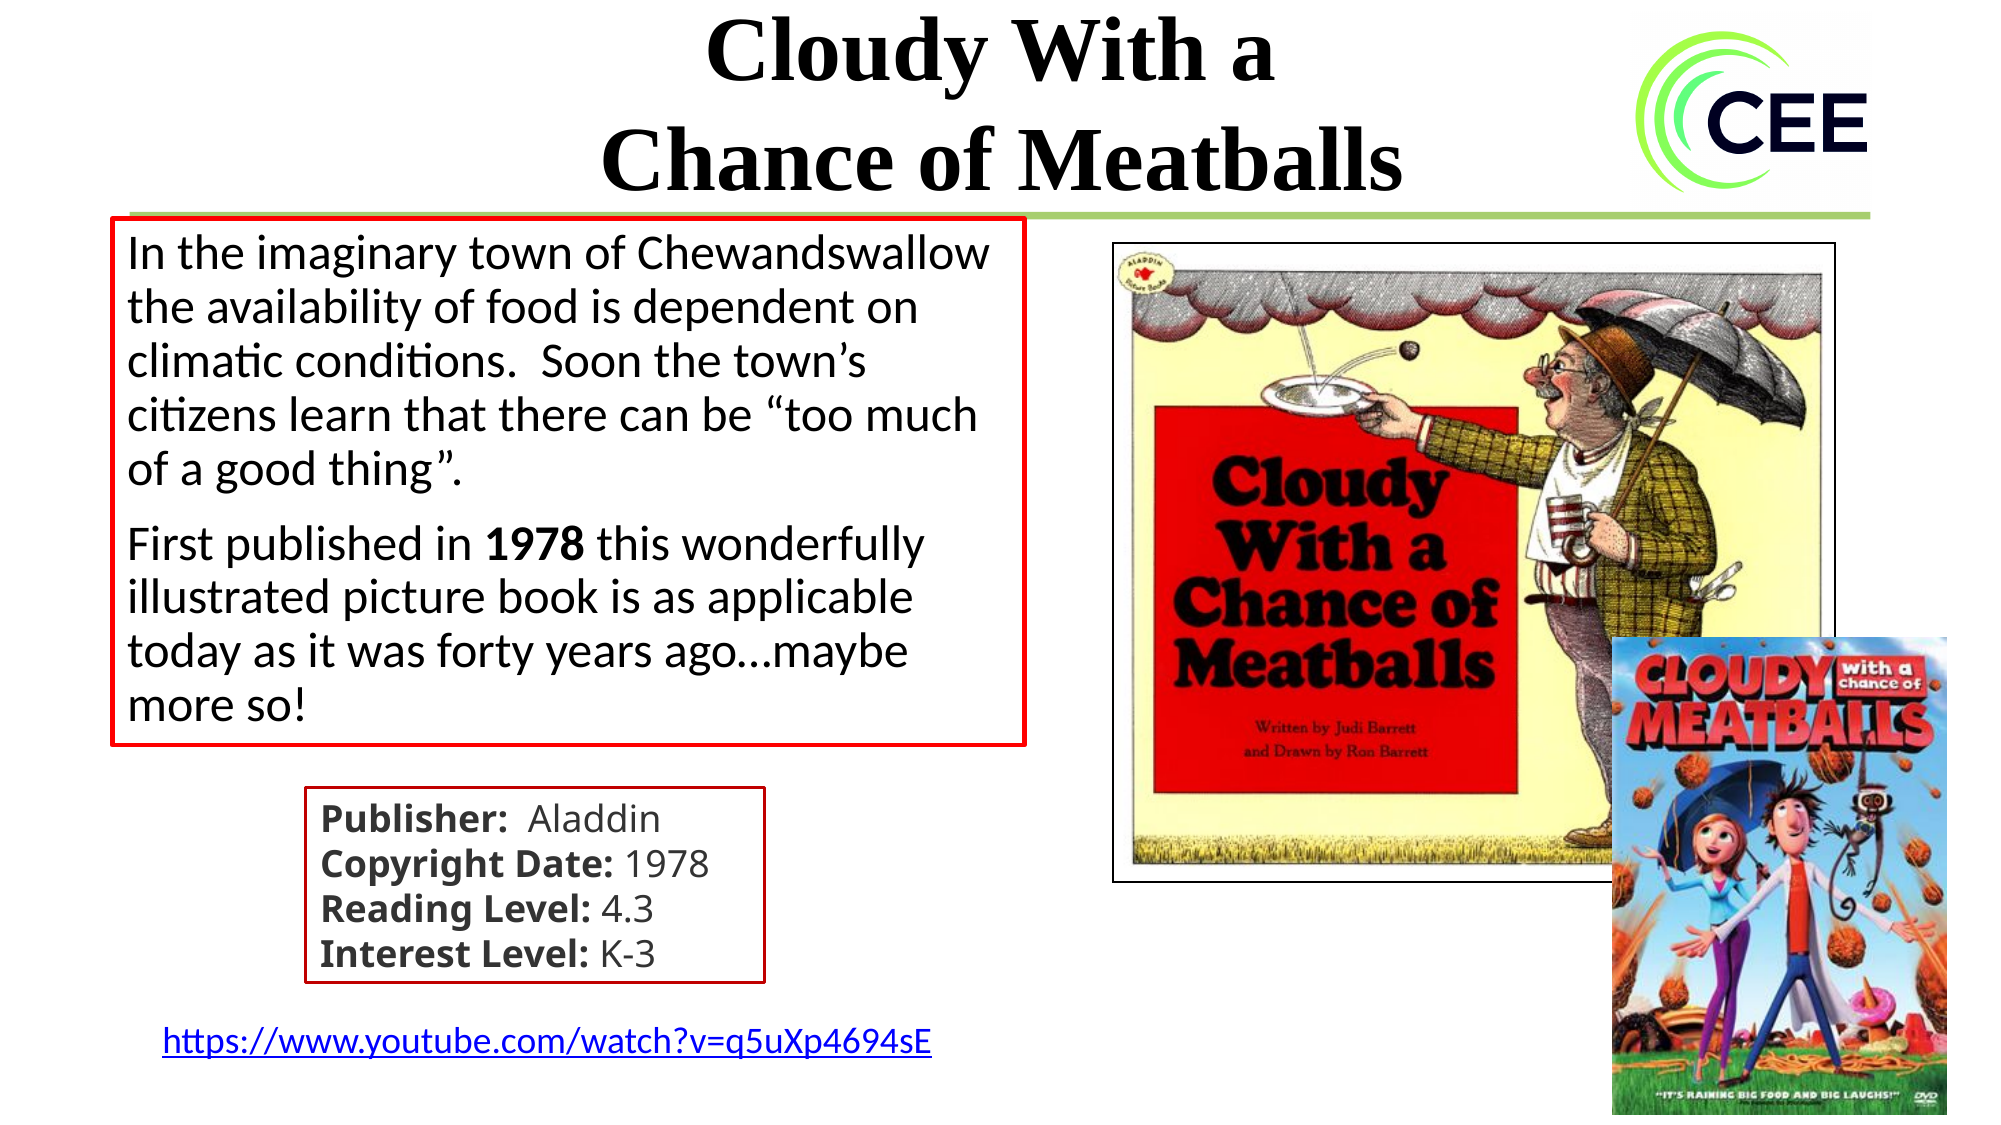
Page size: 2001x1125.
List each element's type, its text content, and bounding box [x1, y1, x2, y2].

text_box Cloudy With a Chance of Meatballs [470, 0, 1535, 216]
picture [1113, 243, 1947, 1115]
text_box https://www.youtube.com/watch?v=q5uXp4694sE [147, 1008, 973, 1114]
picture [1630, 11, 1872, 212]
text_box In the imaginary town of Chewandswallow the availability of food is dependent on climatic conditions. Soon the town’s citizens learn that there can be “too much of a good thing”. First published in 1978 this wonderfully illustrated picture book is as applicable today as it was forty years ago…maybe more so! [112, 218, 1025, 746]
text_box Publisher: Aladdin Copyright Date: 1978 Reading Level: 4.3 Interest Level: K-3 [305, 787, 765, 983]
